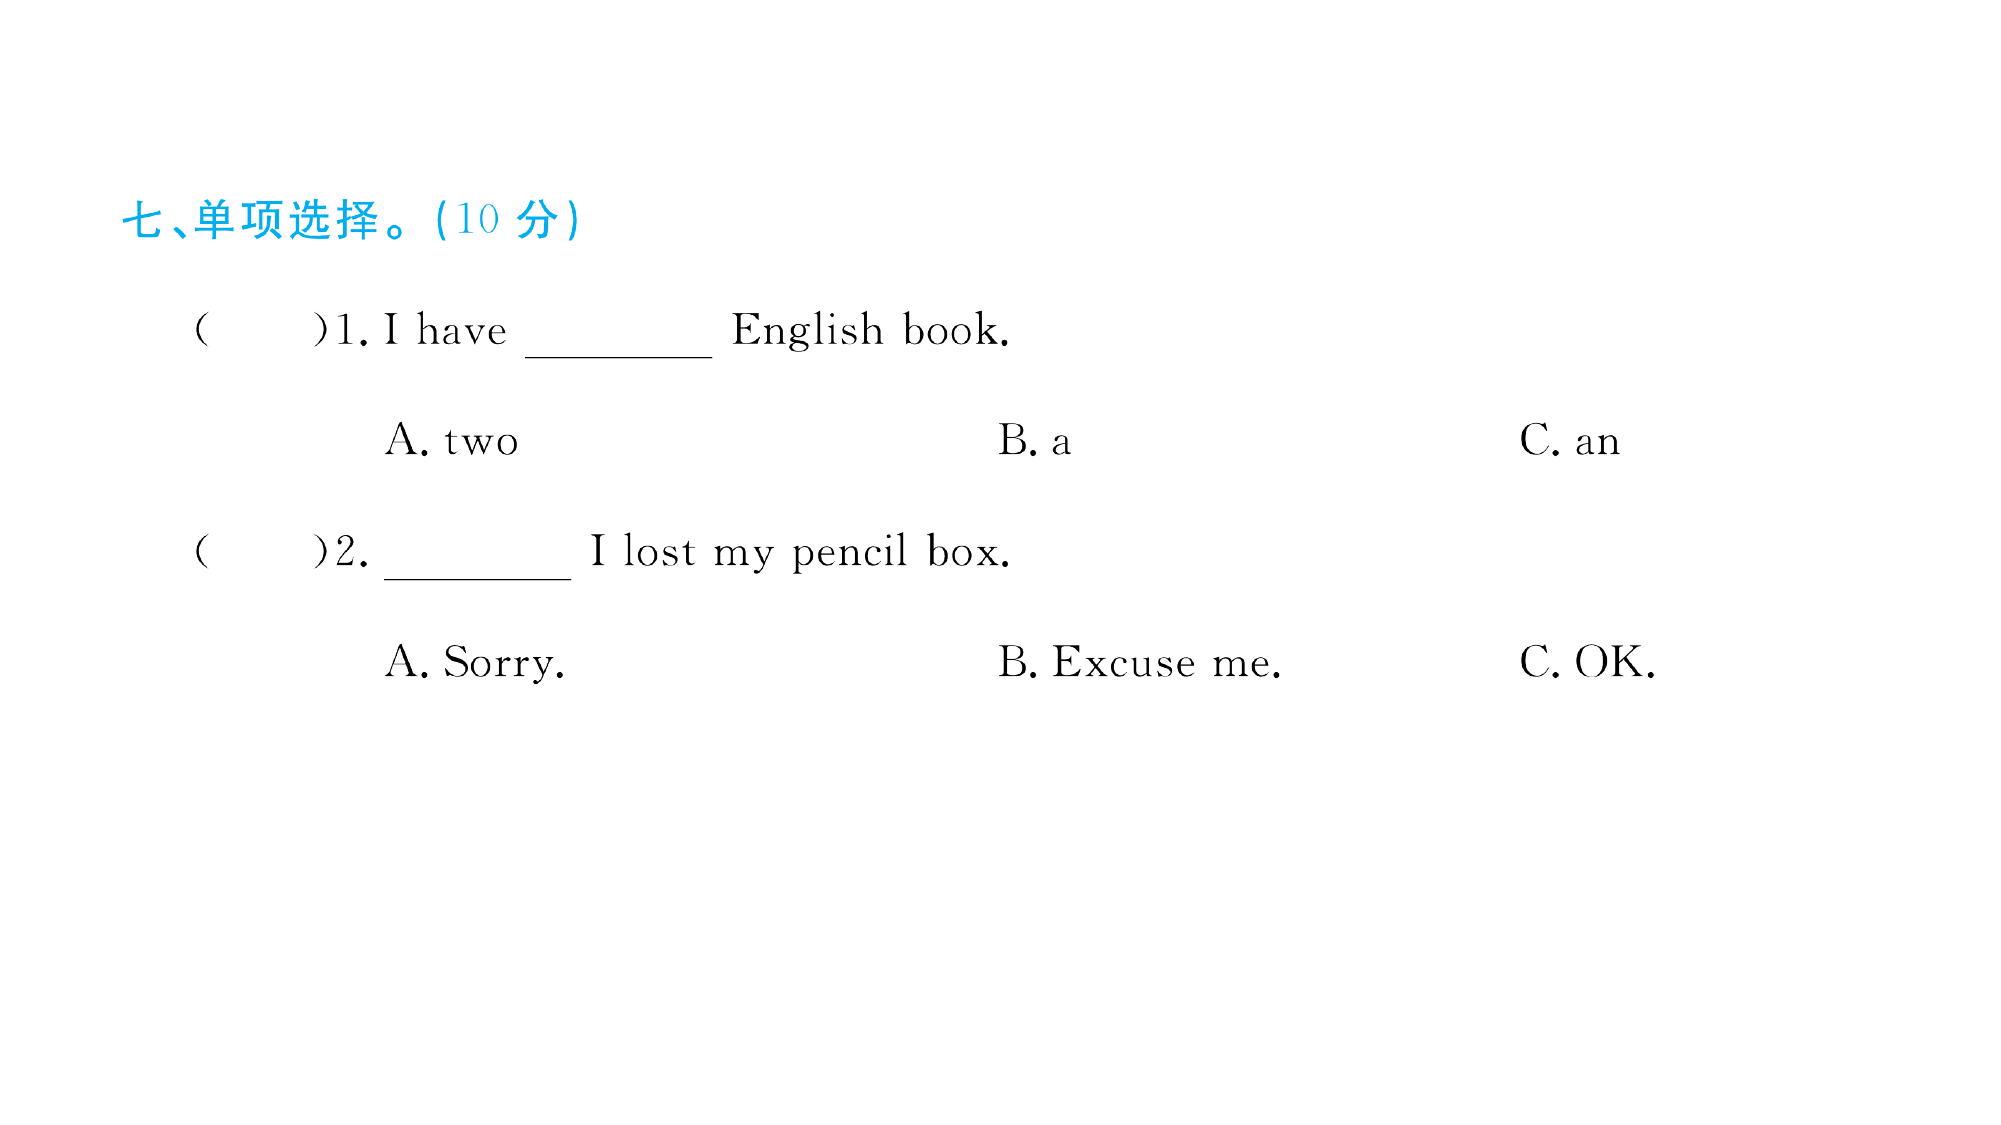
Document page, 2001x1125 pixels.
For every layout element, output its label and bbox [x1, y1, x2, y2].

picture [118, 177, 2000, 732]
